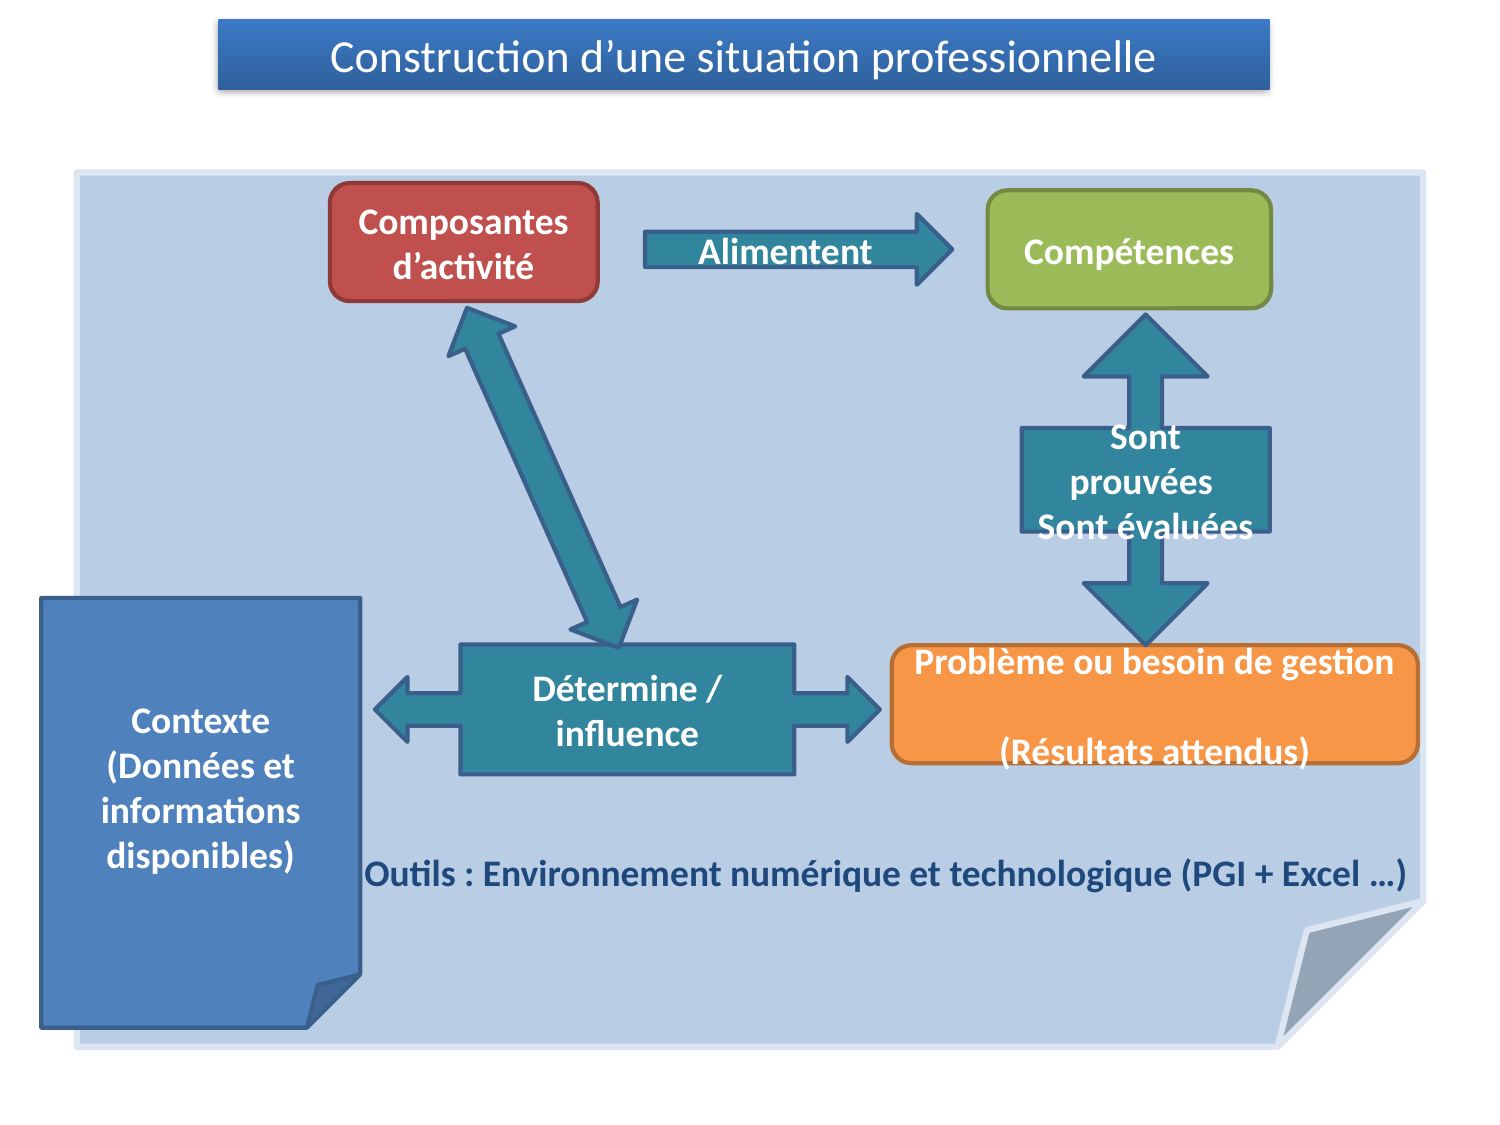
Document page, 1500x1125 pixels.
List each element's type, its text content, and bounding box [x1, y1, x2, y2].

text_box Alimentent [642, 212, 955, 287]
text_box Composantes d’activité [327, 180, 600, 304]
text_box Construction d’une situation professionnelle [218, 19, 1270, 90]
text_box [446, 305, 640, 650]
text_box Contexte (Données et informations disponibles) [39, 595, 363, 1030]
text_box Compétences [985, 188, 1274, 311]
text_box Détermine / influence [372, 642, 882, 777]
text_box Outils : Environnement numérique et technologique (PGI + Excel …) [74, 170, 1426, 1049]
text_box Problème ou besoin de gestion (Résultats attendus) [889, 643, 1421, 766]
text_box Sont prouvées Sont évaluées [1019, 312, 1272, 648]
